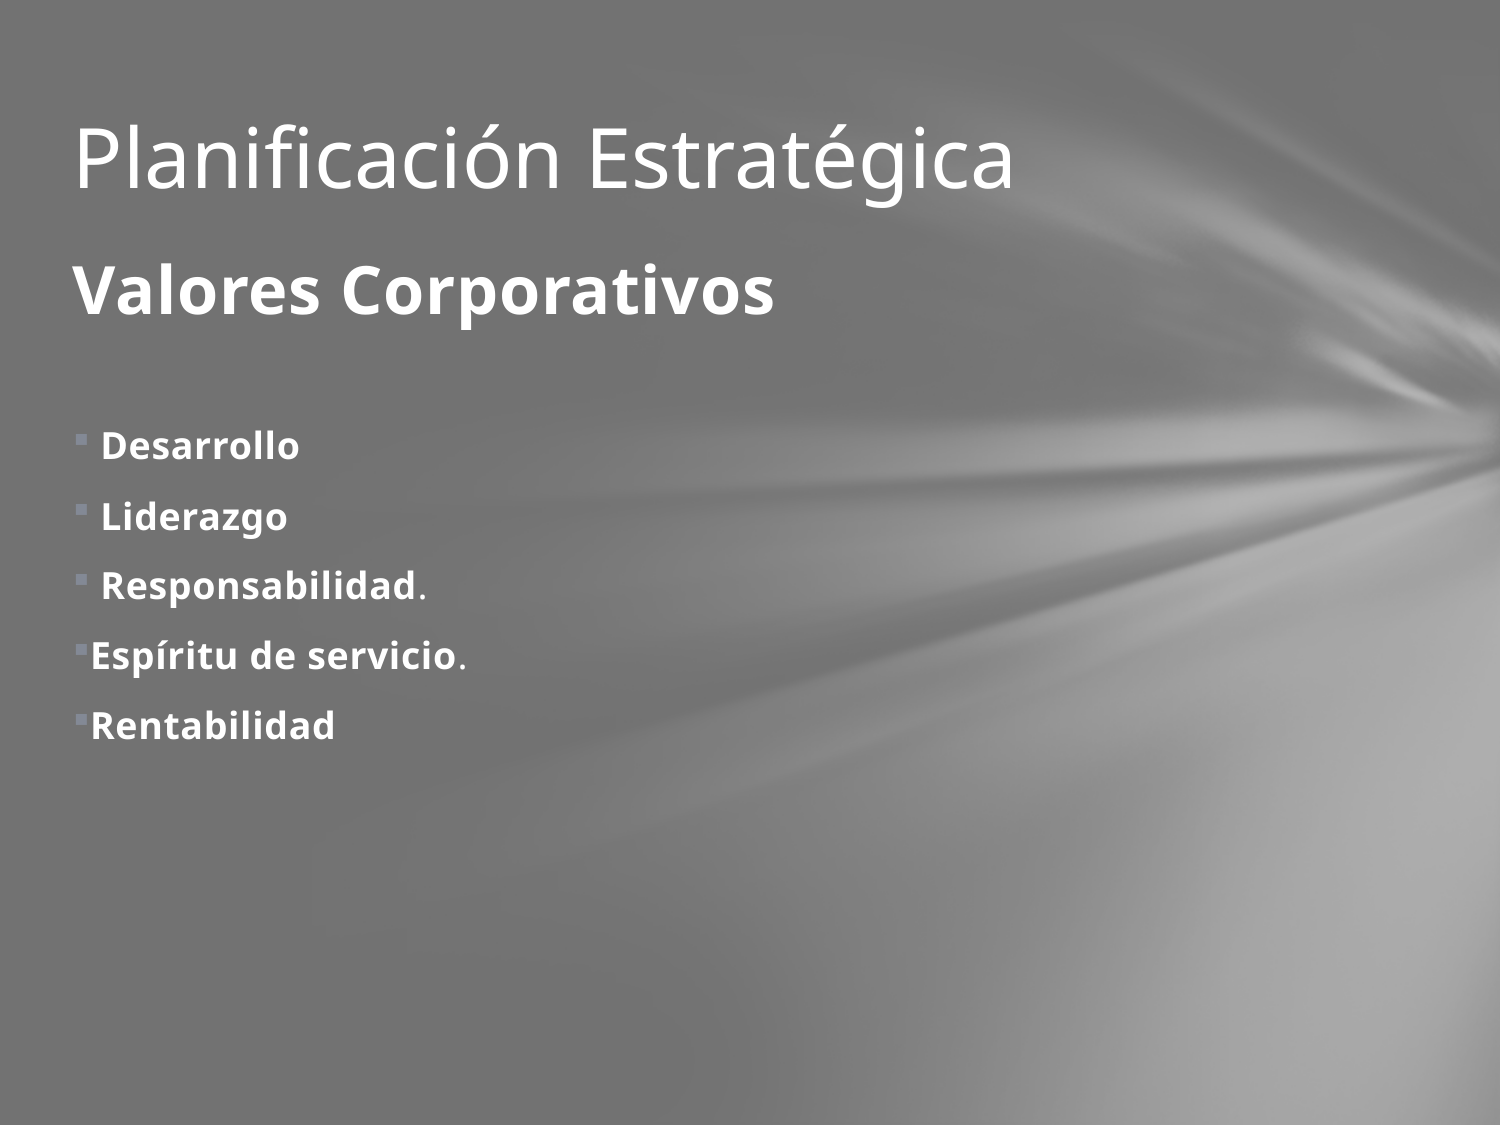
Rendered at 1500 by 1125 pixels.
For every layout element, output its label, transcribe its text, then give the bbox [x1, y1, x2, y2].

title Planificación Estratégica [57, 37, 1318, 213]
list Valores Corporativos Desarrollo Liderazgo Responsabilidad. Espíritu de servicio. Rentabilidad [57, 239, 1318, 1015]
